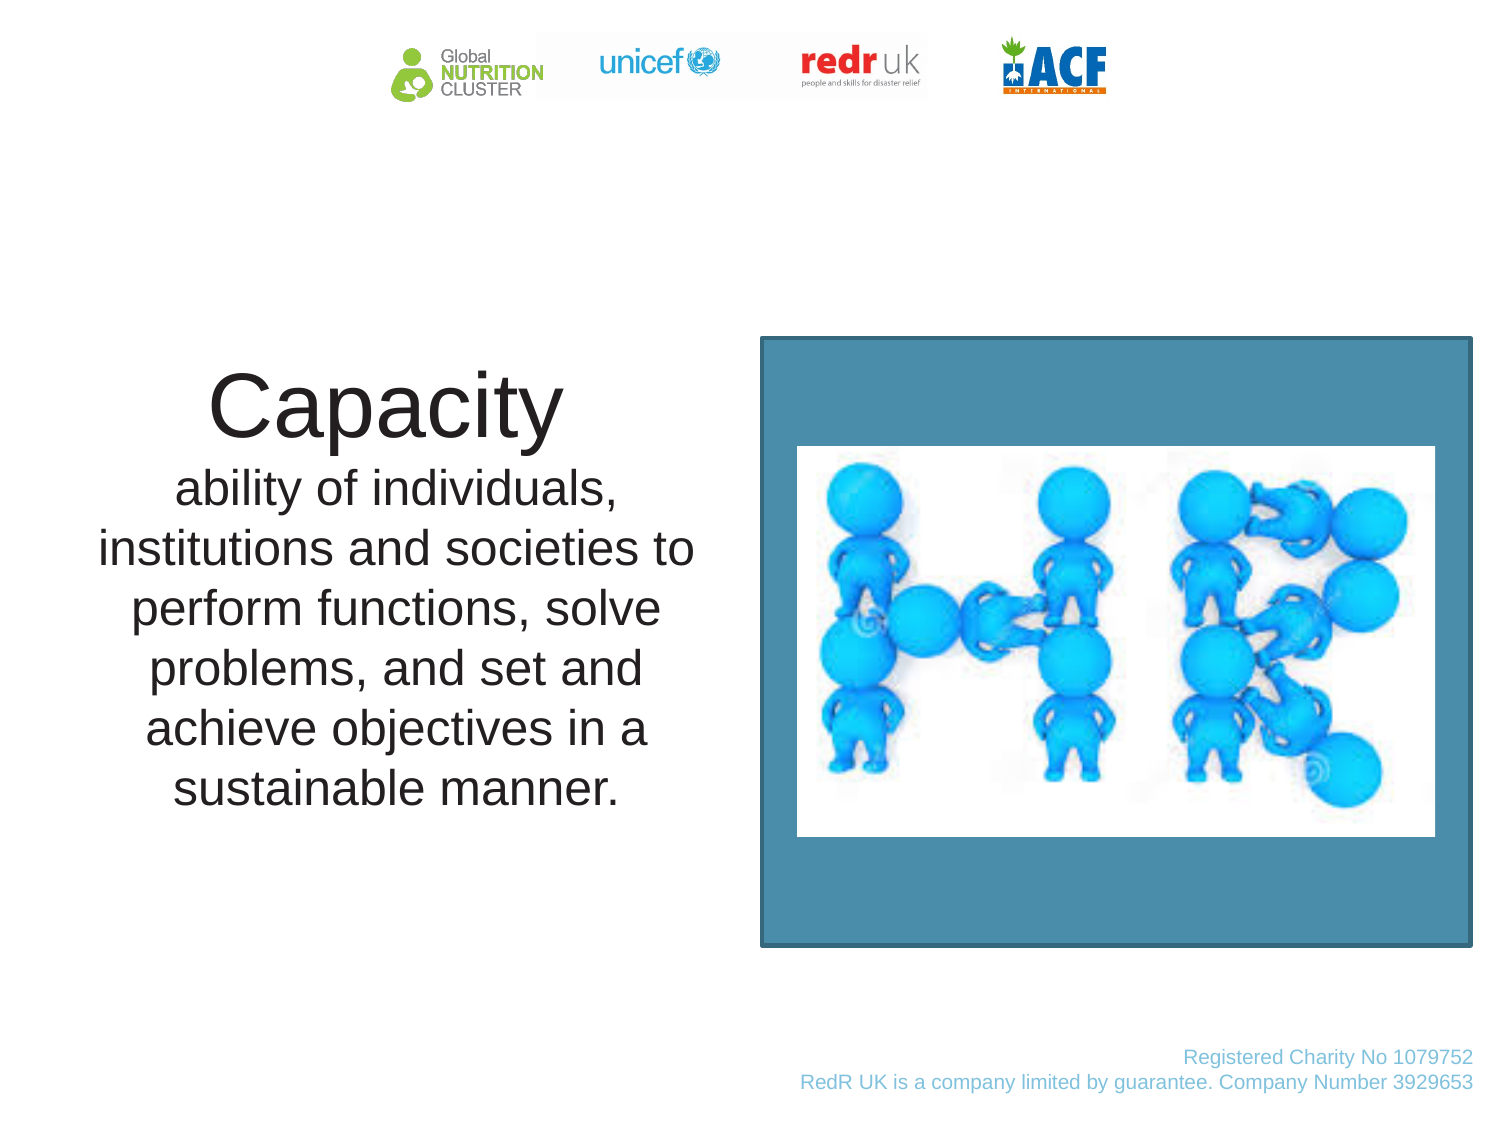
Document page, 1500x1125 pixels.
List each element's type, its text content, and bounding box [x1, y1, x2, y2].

picture [391, 32, 927, 102]
picture [998, 30, 1109, 100]
picture [796, 446, 1436, 837]
text_box [760, 336, 1473, 948]
text_box Capacity ability of individuals, institutions and societies to perform functions, solve problems, and set and achieve objectives in a sustainable manner. [53, 338, 741, 883]
